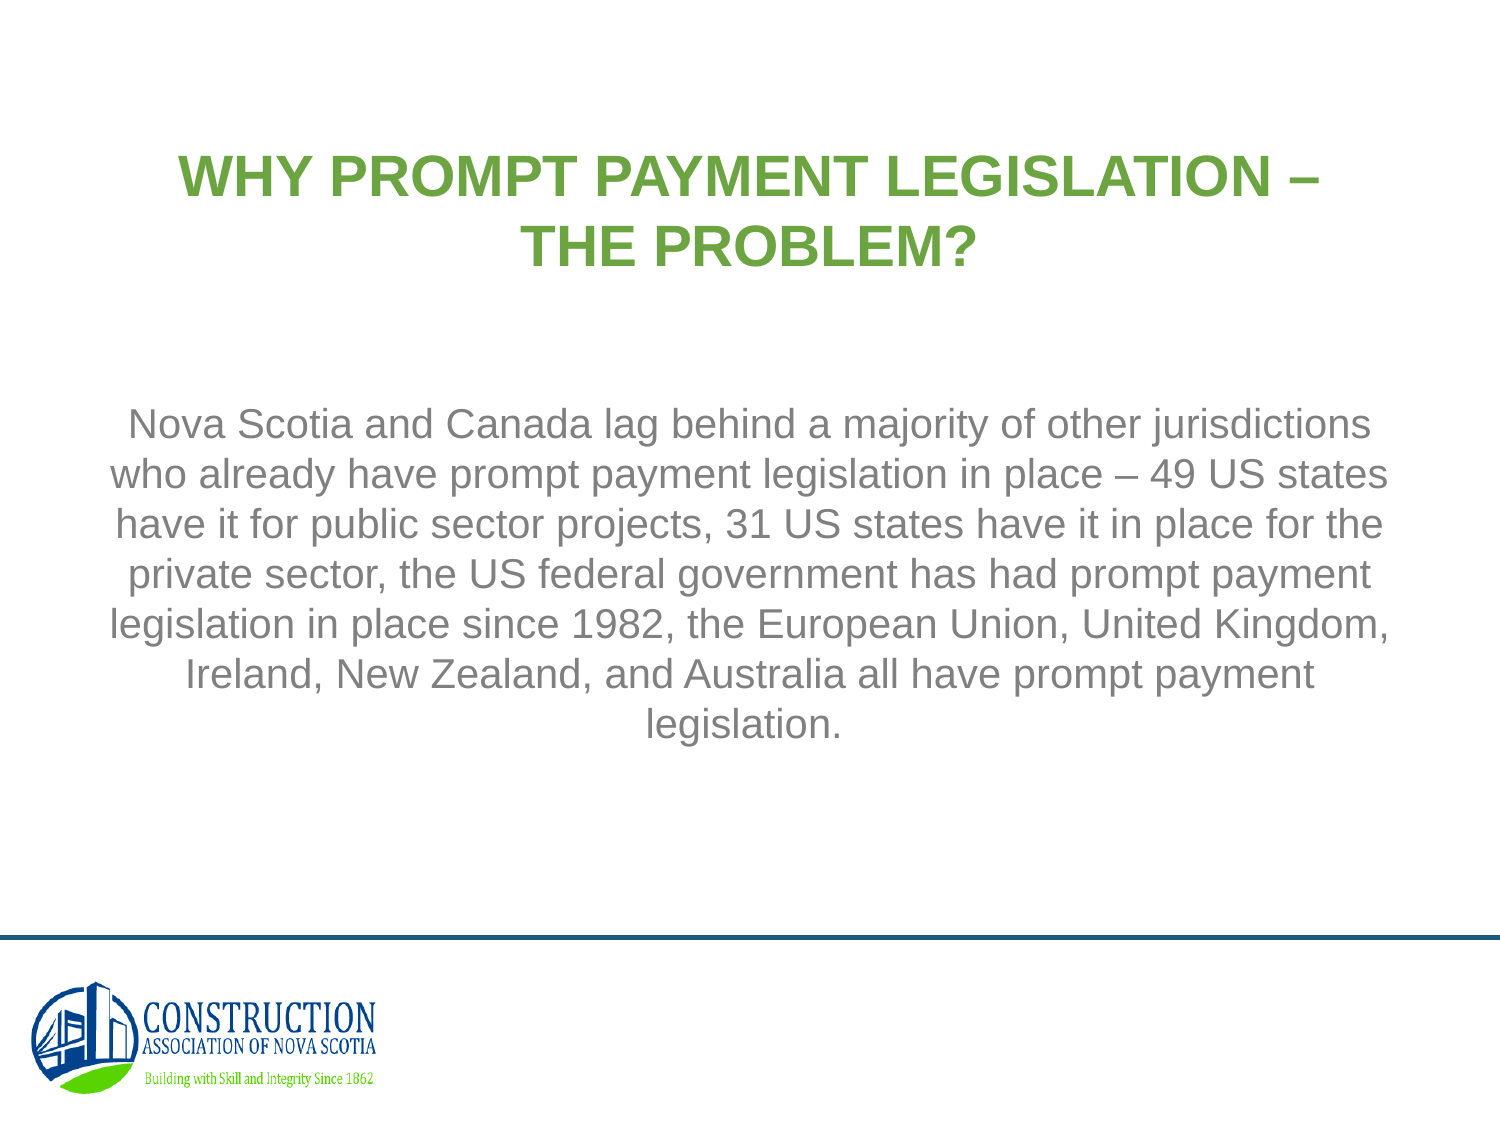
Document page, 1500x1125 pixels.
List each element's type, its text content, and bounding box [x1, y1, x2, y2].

text_box Nova Scotia and Canada lag behind a majority of other jurisdictions who already have prompt payment legislation in place – 49 US states have it for public sector projects, 31 US states have it in place for the private sector, the US federal government has had prompt payment legislation in place since 1982, the European Union, United Kingdom, Ireland, New Zealand, and Australia all have prompt payment legislation. [88, 289, 1412, 880]
picture [24, 976, 380, 1101]
title WHY PROMPT PAYMENT LEGISLATION – THE PROBLEM? [112, 87, 1388, 289]
